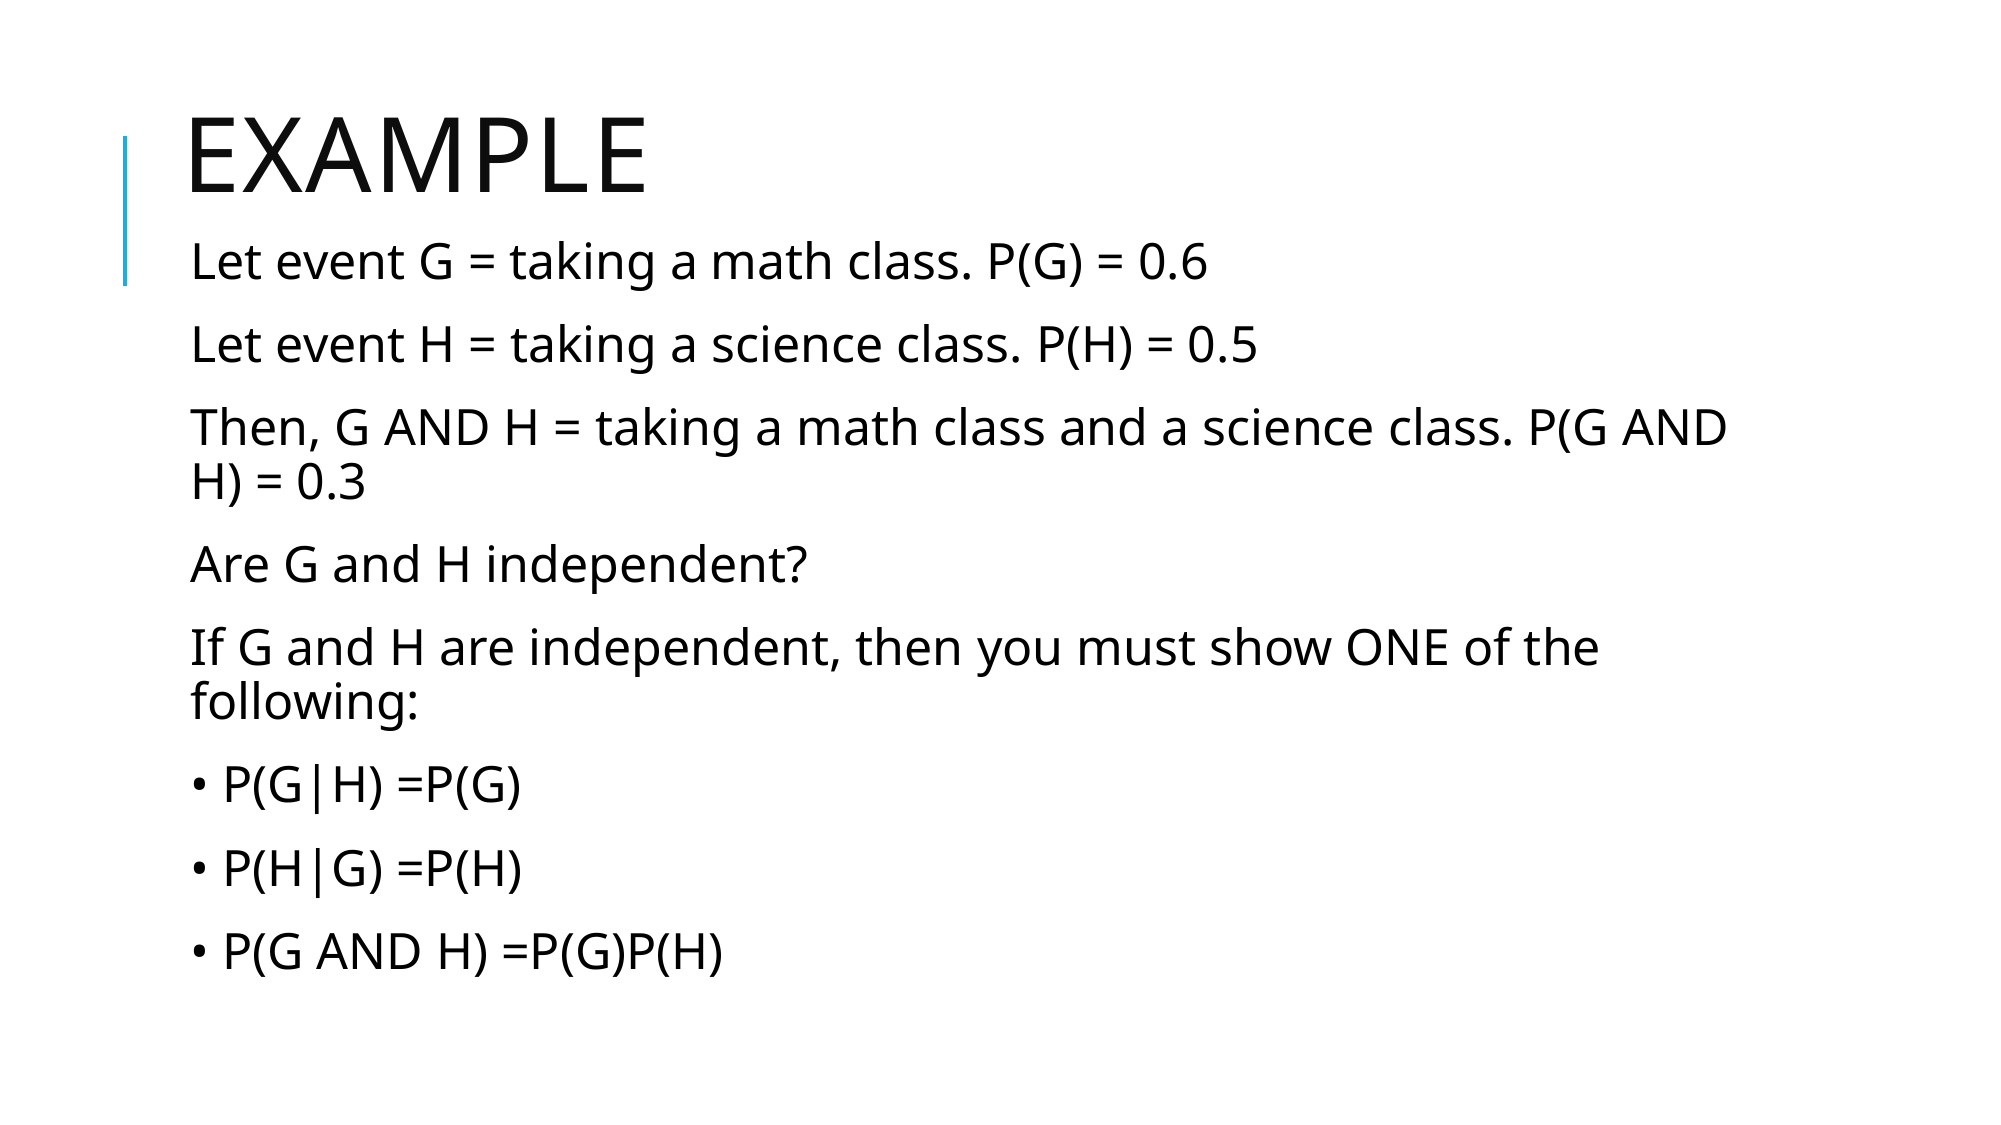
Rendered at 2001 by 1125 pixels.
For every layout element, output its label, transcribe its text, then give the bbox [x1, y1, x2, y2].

list Let event G = taking a math class. P(G) = 0.6 Let event H = taking a science class. P(H) = 0.5 Then, G AND H = taking a math class and a science class. P(G AND H) = 0.3 Are G and H independent? If G and H are independent, then you must show ONE of the following: • P(G|H) =P(G) • P(H|G) =P(H) • P(G AND H) =P(G)P(H) [168, 228, 1763, 1035]
title Example [168, 96, 1763, 228]
